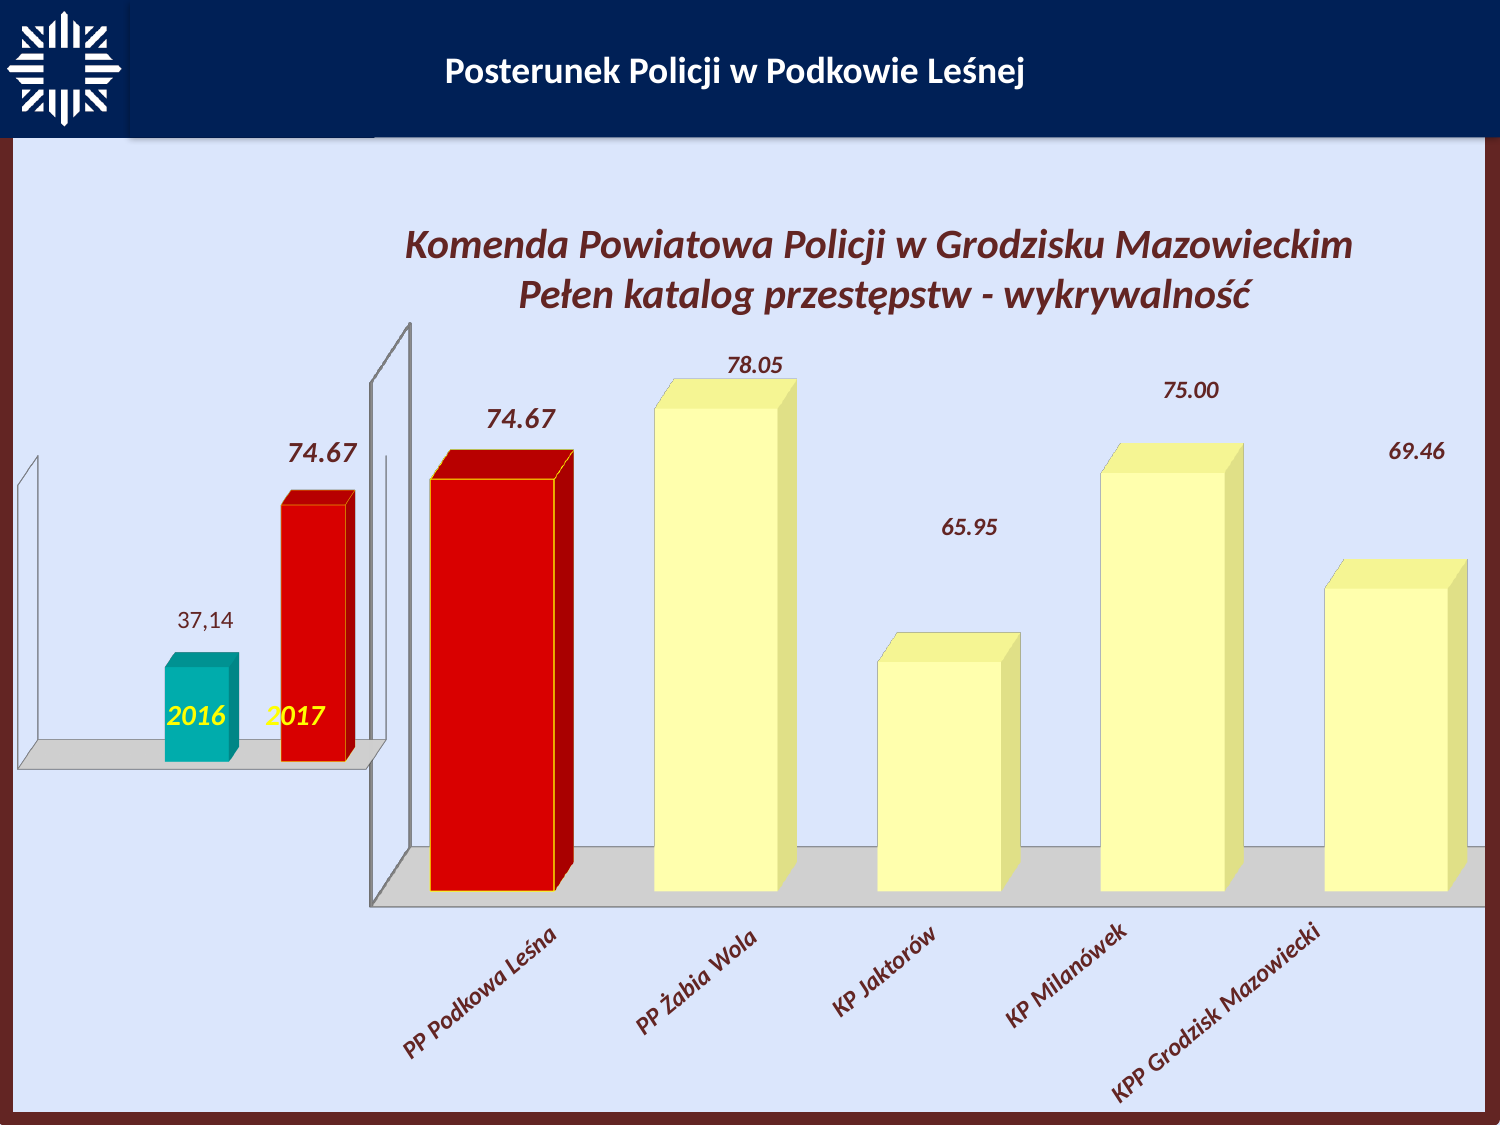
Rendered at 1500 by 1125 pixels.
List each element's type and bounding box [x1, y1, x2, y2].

text_box [0, 0, 1500, 1120]
